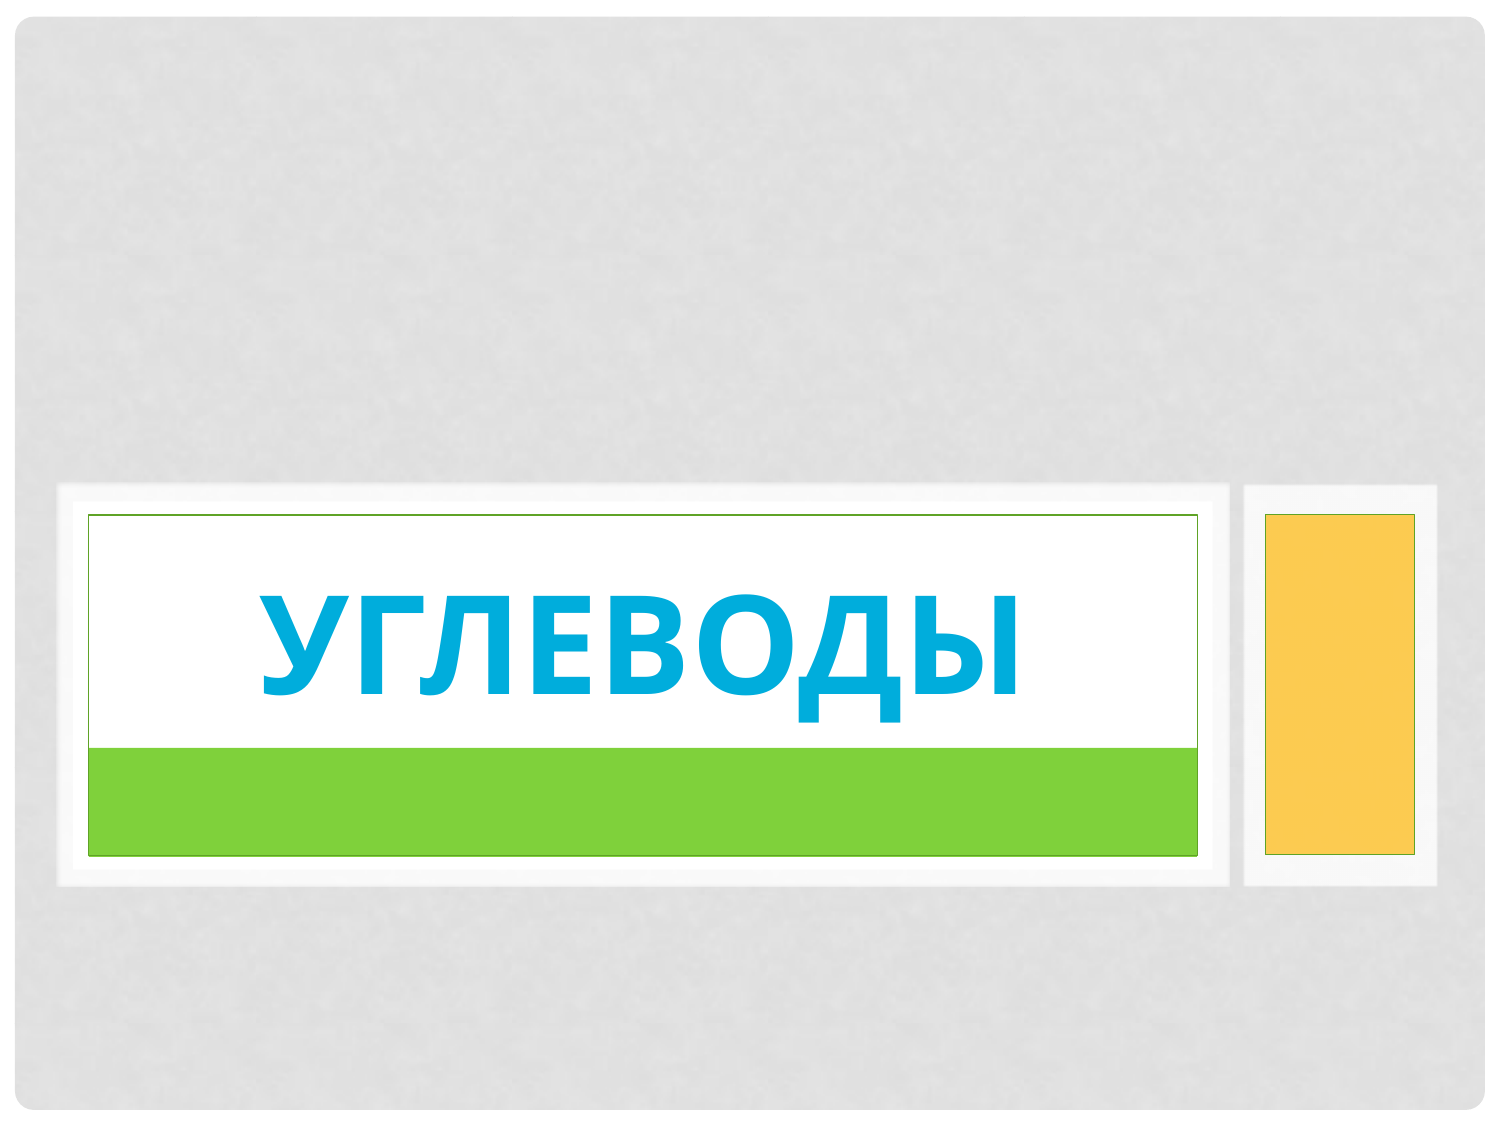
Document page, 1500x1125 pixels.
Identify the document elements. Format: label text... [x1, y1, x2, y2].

title Углеводы [99, 529, 1187, 730]
